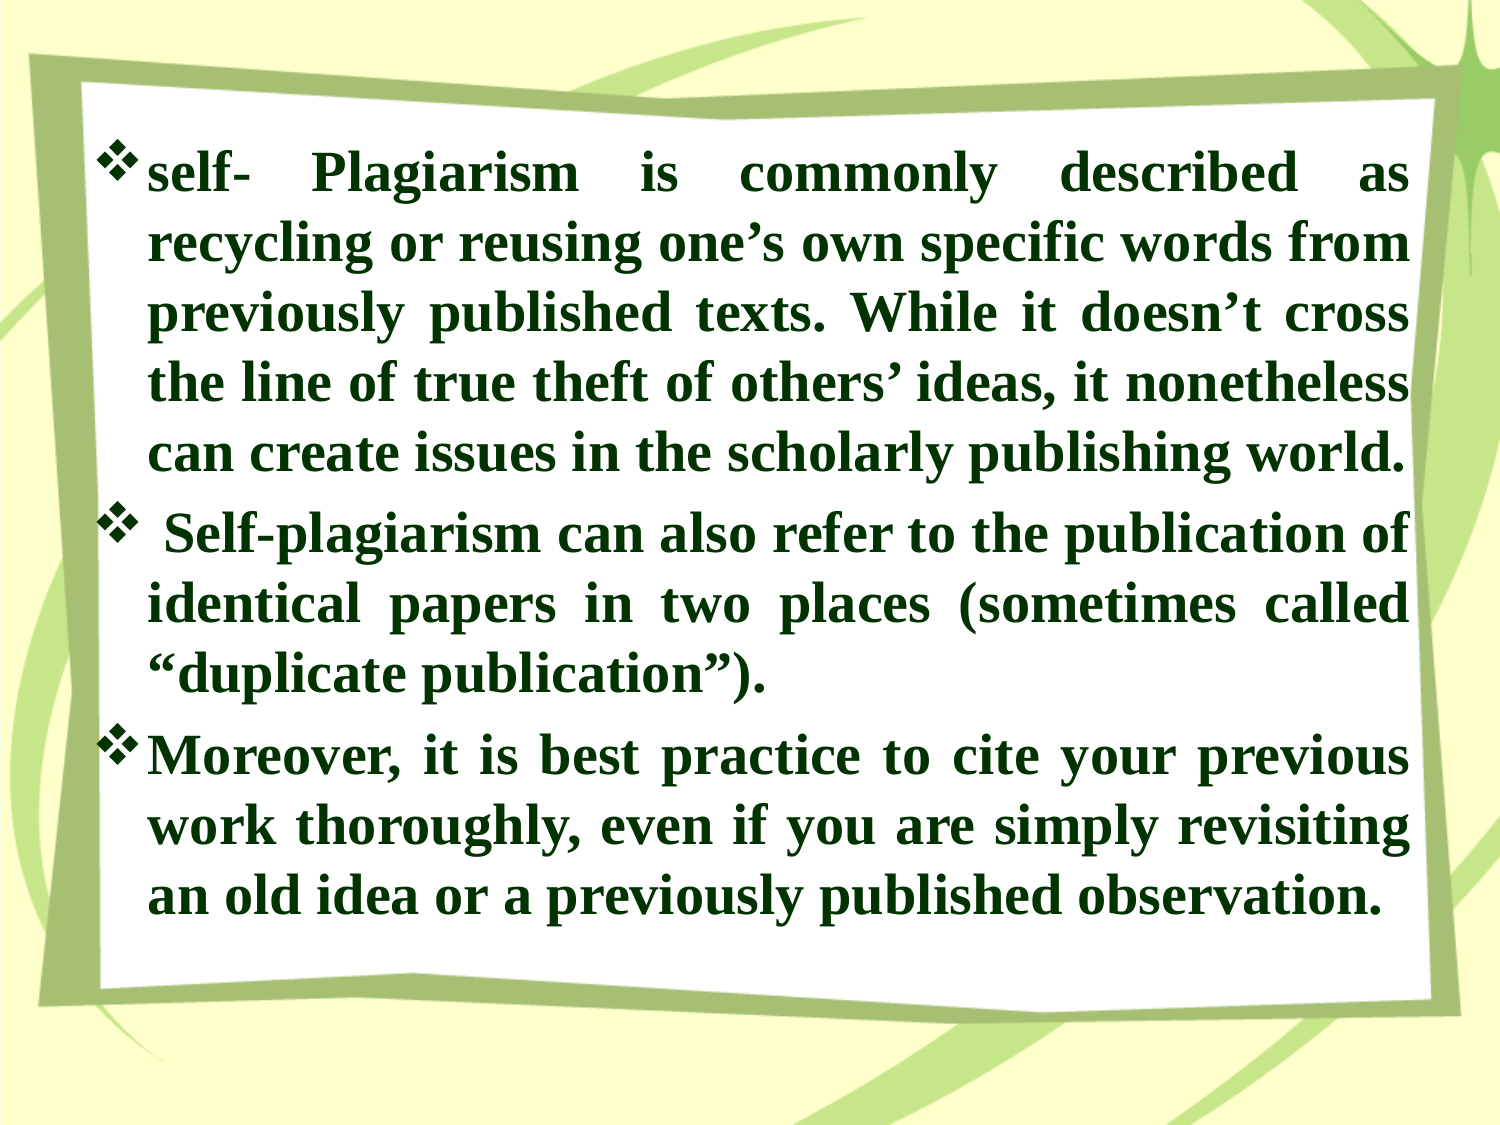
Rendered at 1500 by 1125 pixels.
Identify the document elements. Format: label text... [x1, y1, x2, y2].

picture [0, 0, 1500, 1125]
list self- Plagiarism is commonly described as recycling or reusing one’s own specific words from previously published texts. While it doesn’t cross the line of true theft of others’ ideas, it nonetheless can create issues in the scholarly publishing world. Self-plagiarism can also refer to the publication of identical papers in two places (sometimes called “duplicate publication”). Moreover, it is best practice to cite your previous work thoroughly, even if you are simply revisiting an old idea or a previously published observation. [76, 125, 1427, 953]
